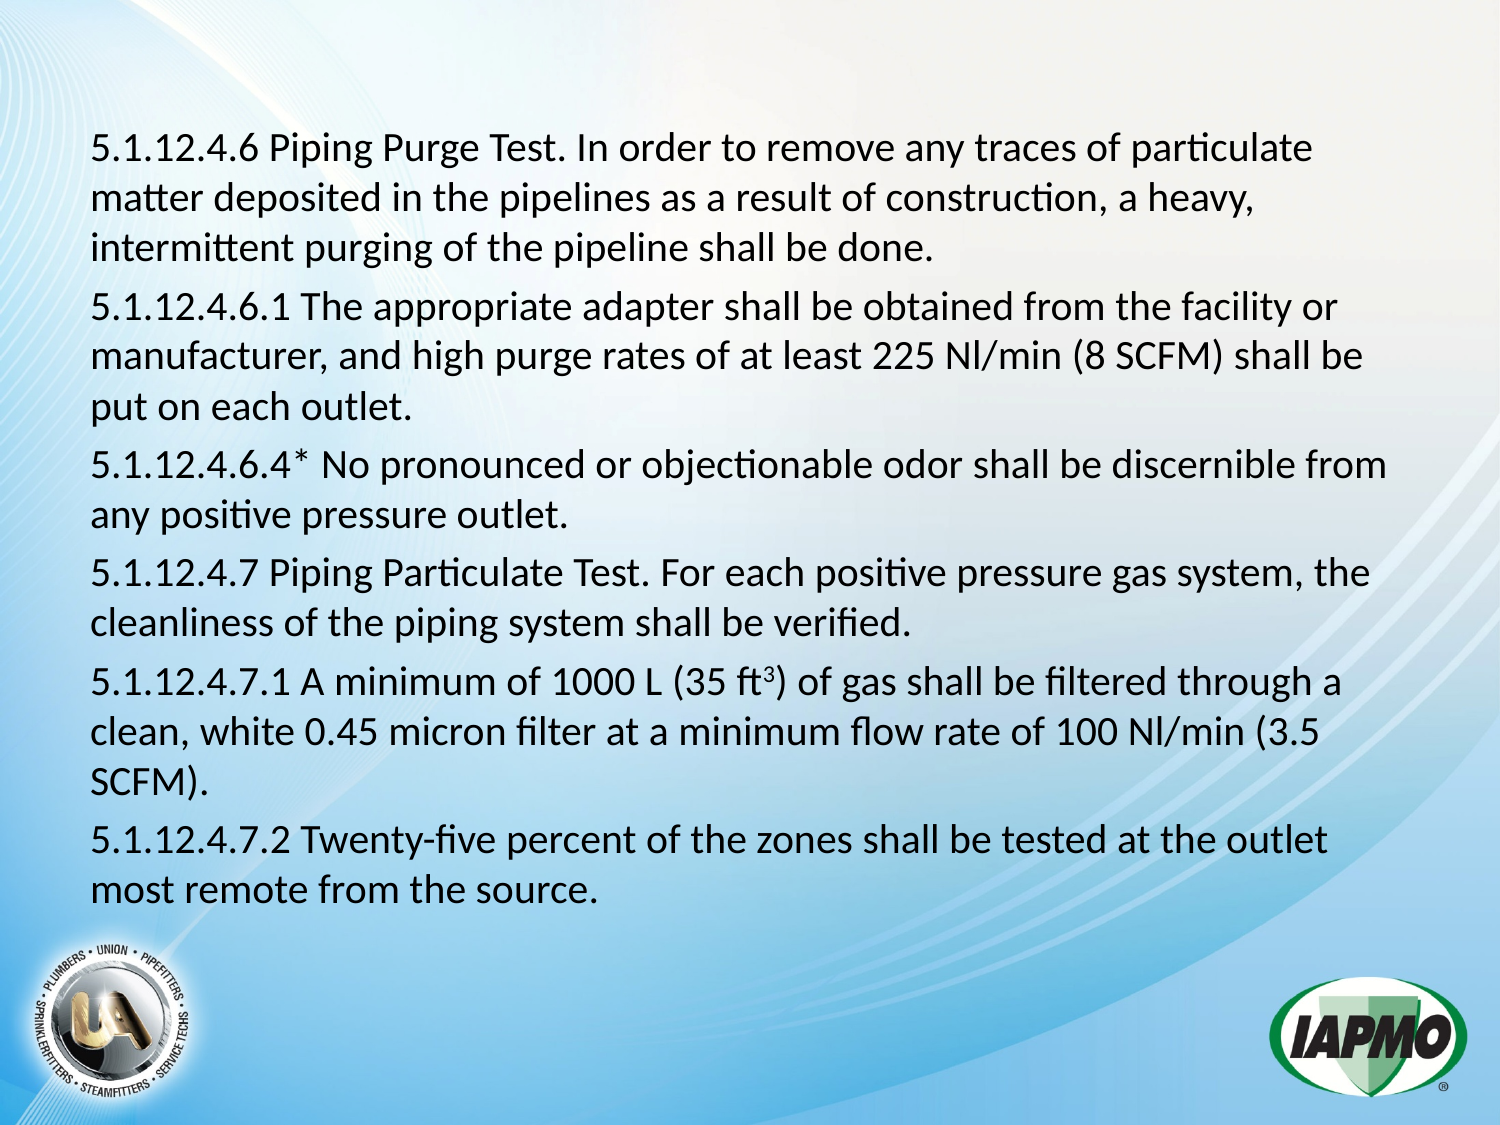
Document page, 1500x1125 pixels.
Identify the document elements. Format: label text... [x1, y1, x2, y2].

picture [0, 0, 1500, 1125]
list 5.1.12.4.6 Piping Purge Test. In order to remove any traces of particulate matter deposited in the pipelines as a result of construction, a heavy, intermittent purging of the pipeline shall be done. 5.1.12.4.6.1 The appropriate adapter shall be obtained from the facility or manufacturer, and high purge rates of at least 225 Nl/min (8 SCFM) shall be put on each outlet. 5.1.12.4.6.4* No pronounced or objectionable odor shall be discernible from any positive pressure outlet. 5.1.12.4.7 Piping Particulate Test. For each positive pressure gas system, the cleanliness of the piping system shall be verified. 5.1.12.4.7.1 A minimum of 1000 L (35 ft3) of gas shall be filtered through a clean, white 0.45 micron filter at a minimum flow rate of 100 Nl/min (3.5 SCFM). 5.1.12.4.7.2 Twenty-five percent of the zones shall be tested at the outlet most remote from the source. [75, 112, 1425, 1005]
